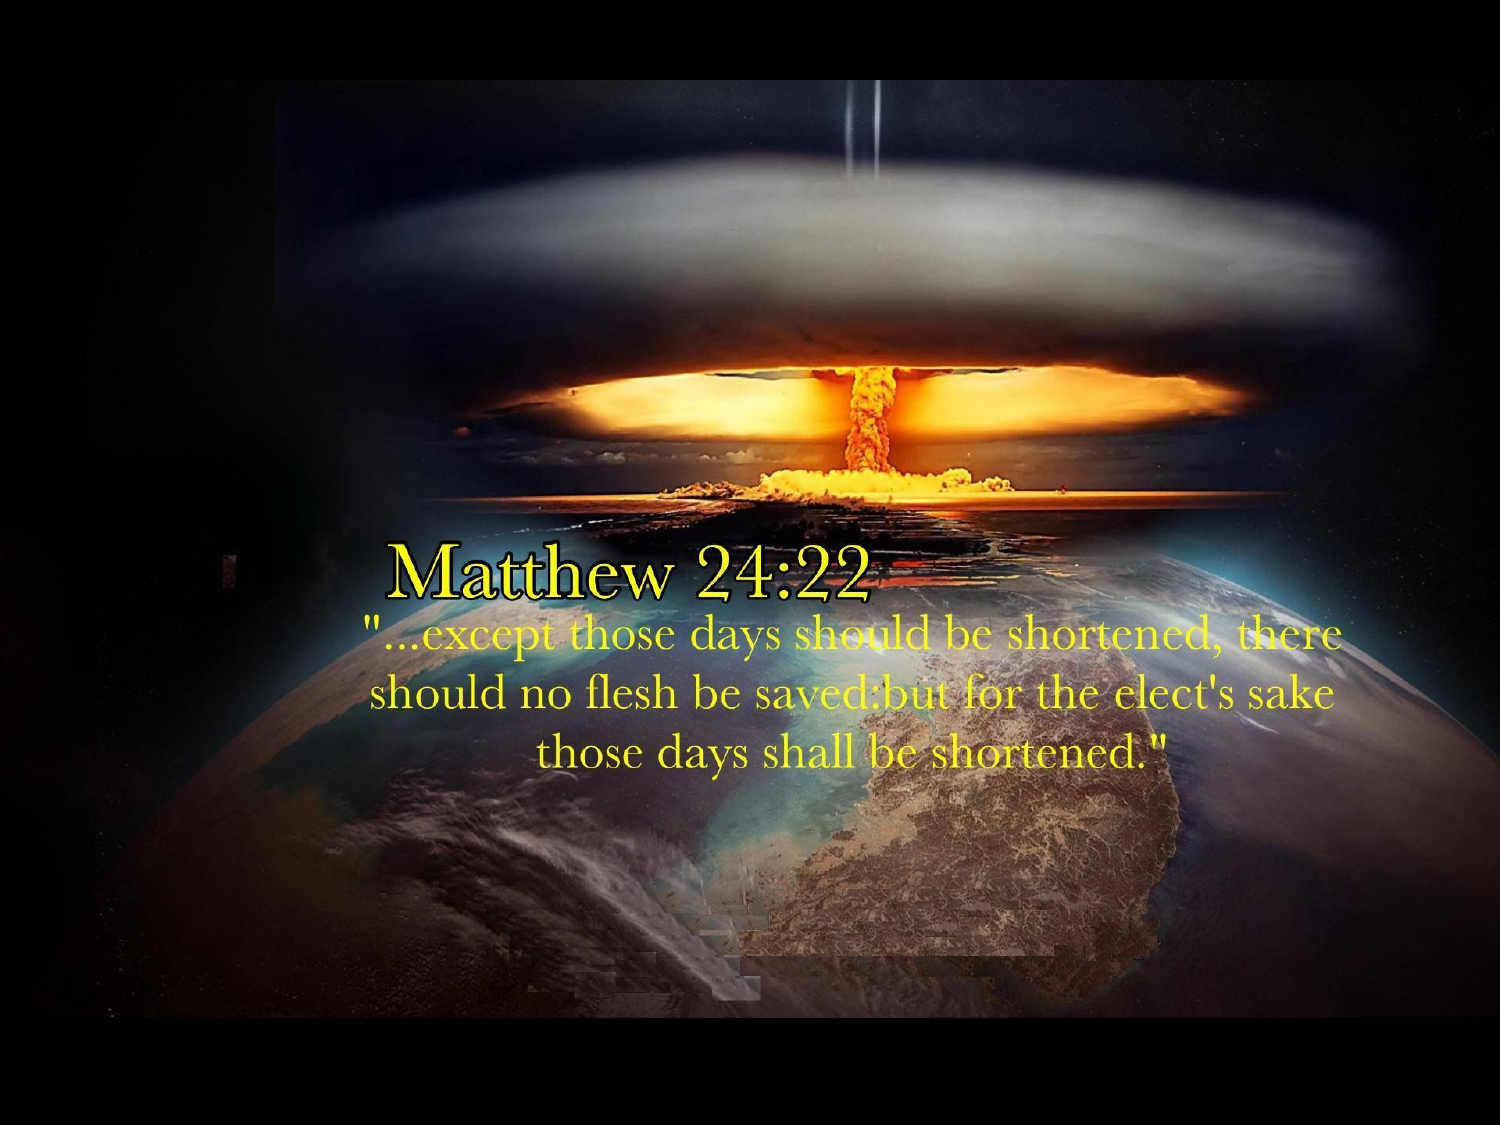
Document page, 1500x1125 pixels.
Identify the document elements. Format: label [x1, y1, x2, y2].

picture [0, 80, 1500, 1018]
